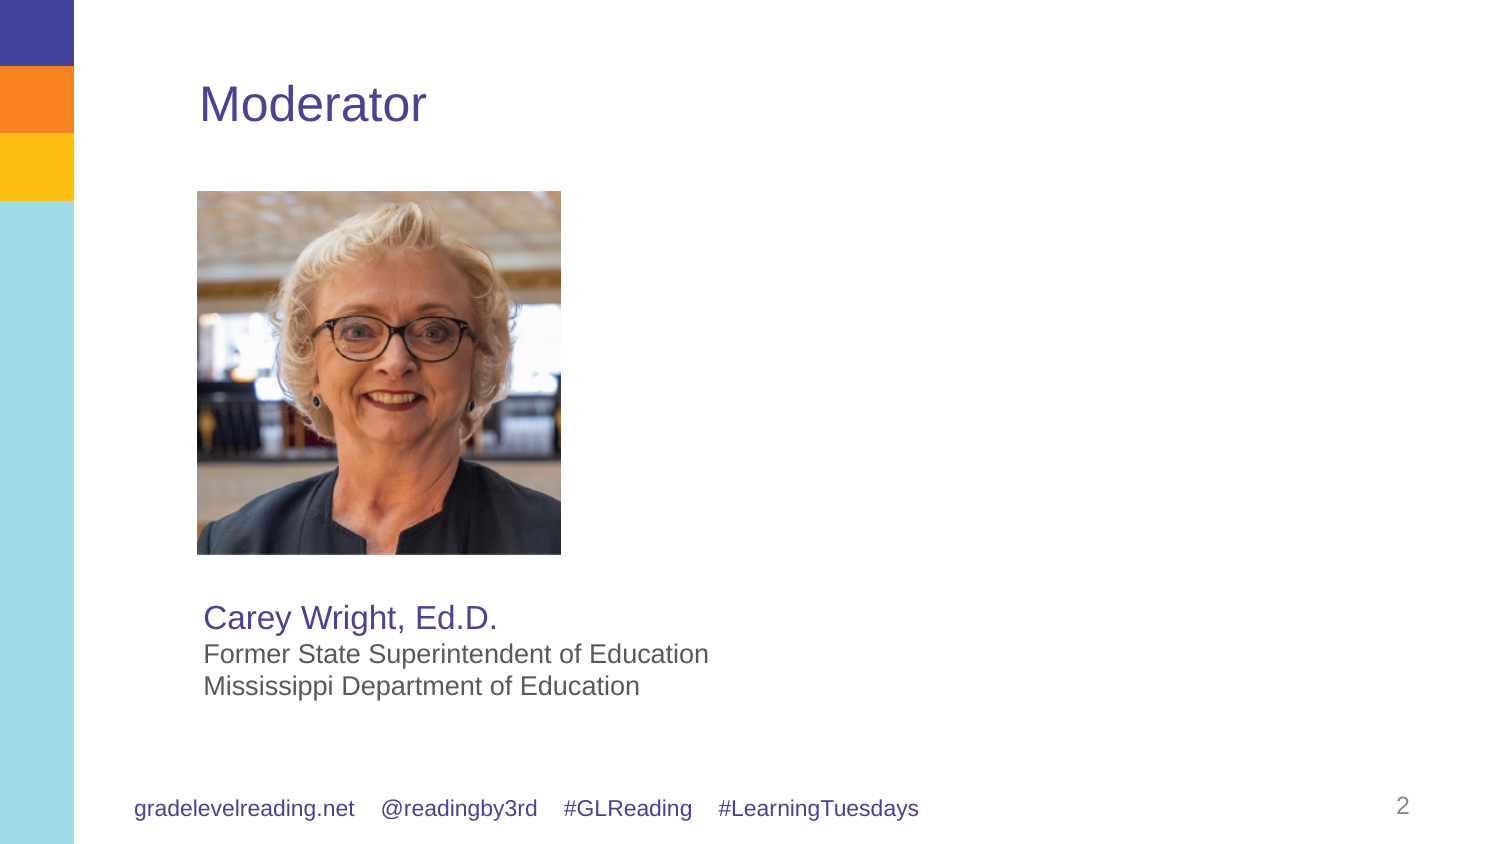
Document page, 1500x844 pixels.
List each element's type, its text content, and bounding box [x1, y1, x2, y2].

text_box gradelevelreading.net @readingby3rd #GLReading #LearningTuesdays [122, 787, 1202, 844]
slide_number ‹#› [1074, 782, 1425, 827]
text_box Carey Wright, Ed.D. Former State Superintendent of Education Mississippi Department of Education [197, 590, 725, 707]
title Moderator [184, 0, 1311, 203]
picture [0, 0, 1140, 844]
